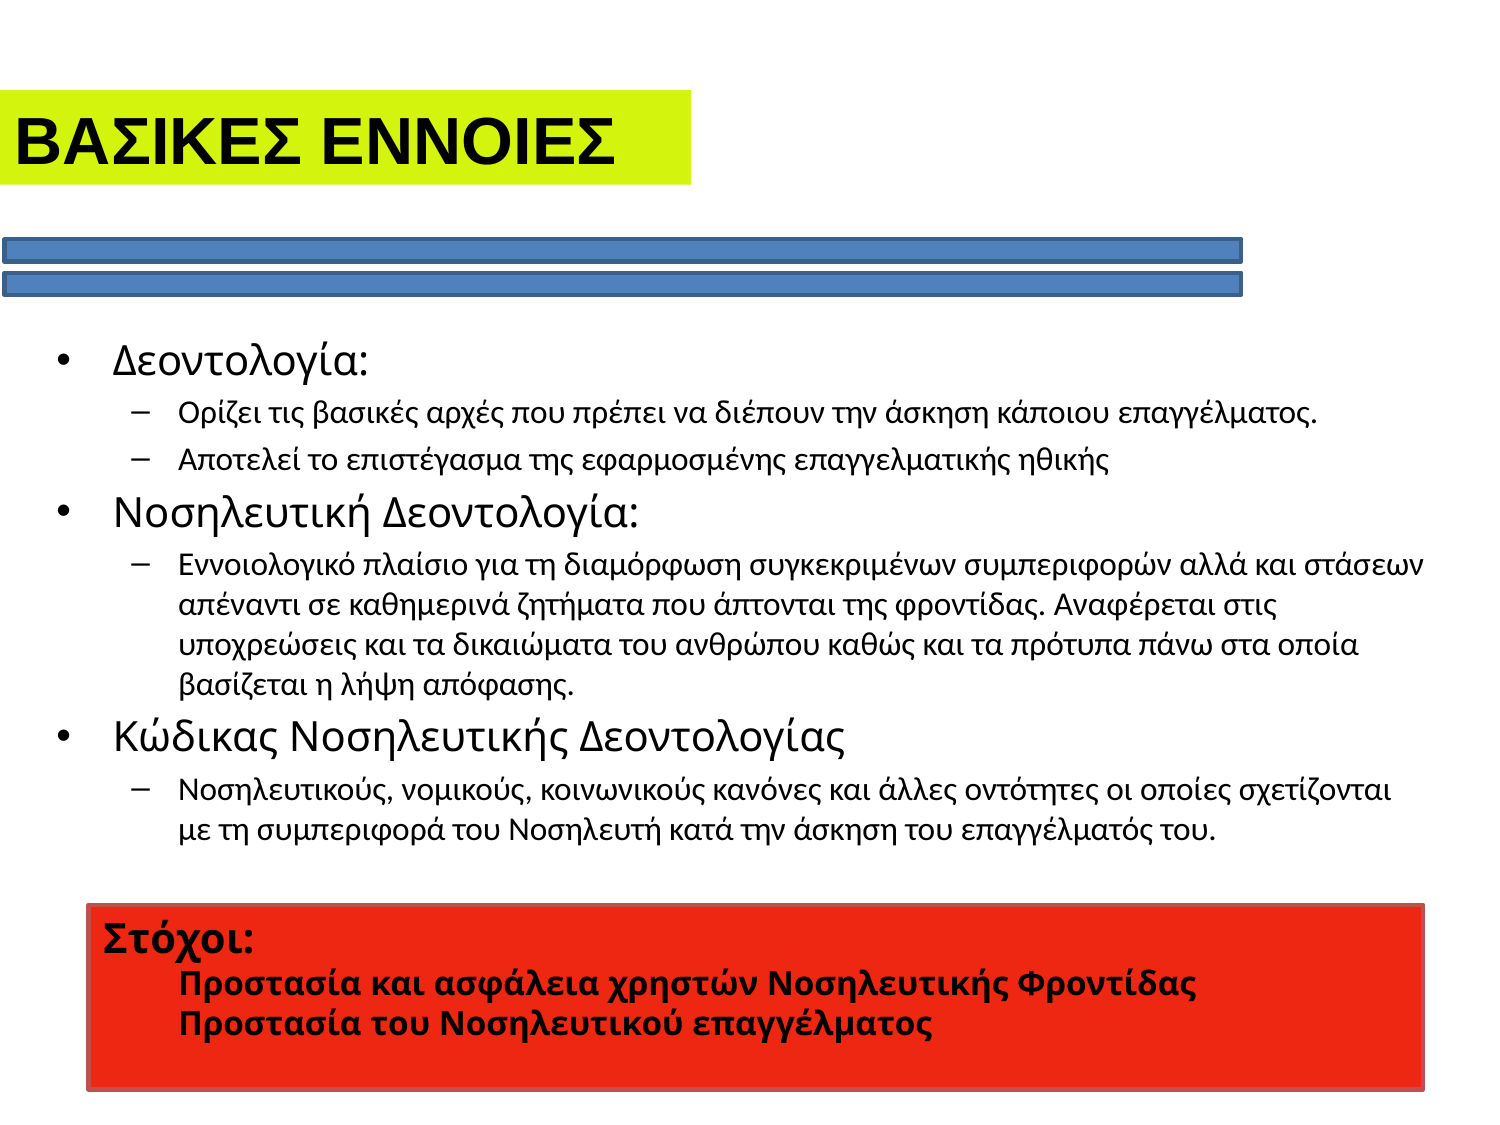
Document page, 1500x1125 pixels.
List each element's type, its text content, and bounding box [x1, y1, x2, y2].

list Δεοντολογία: Ορίζει τις βασικές αρχές που πρέπει να διέπουν την άσκηση κάποιου επαγγέλματος. Αποτελεί το επιστέγασμα της εφαρμοσμένης επαγγελματικής ηθικής Νοσηλευτική Δεοντολογία: Εννοιολογικό πλαίσιο για τη διαμόρφωση συγκεκριμένων συμπεριφορών αλλά και στάσεων απέναντι σε καθημερινά ζητήματα που άπτονται της φροντίδας. Αναφέρεται στις υποχρεώσεις και τα δικαιώματα του ανθρώπου καθώς και τα πρότυπα πάνω στα οποία βασίζεται η λήψη απόφασης. Κώδικας Νοσηλευτικής Δεοντολογίας Νοσηλευτικούς, νομικούς, κοινωνικούς κανόνες και άλλες οντότητες οι οποίες σχετίζονται με τη συμπεριφορά του Νοσηλευτή κατά την άσκηση του επαγγέλματός του. [40, 326, 1448, 882]
text_box ΒΑΣΙΚΕΣ ΕΝΝΟΙΕΣ [0, 90, 691, 185]
text_box Στόχοι: Προστασία και ασφάλεια χρηστών Νοσηλευτικής Φροντίδας Προστασία του Νοσηλευτικού επαγγέλματος [86, 903, 1425, 1092]
